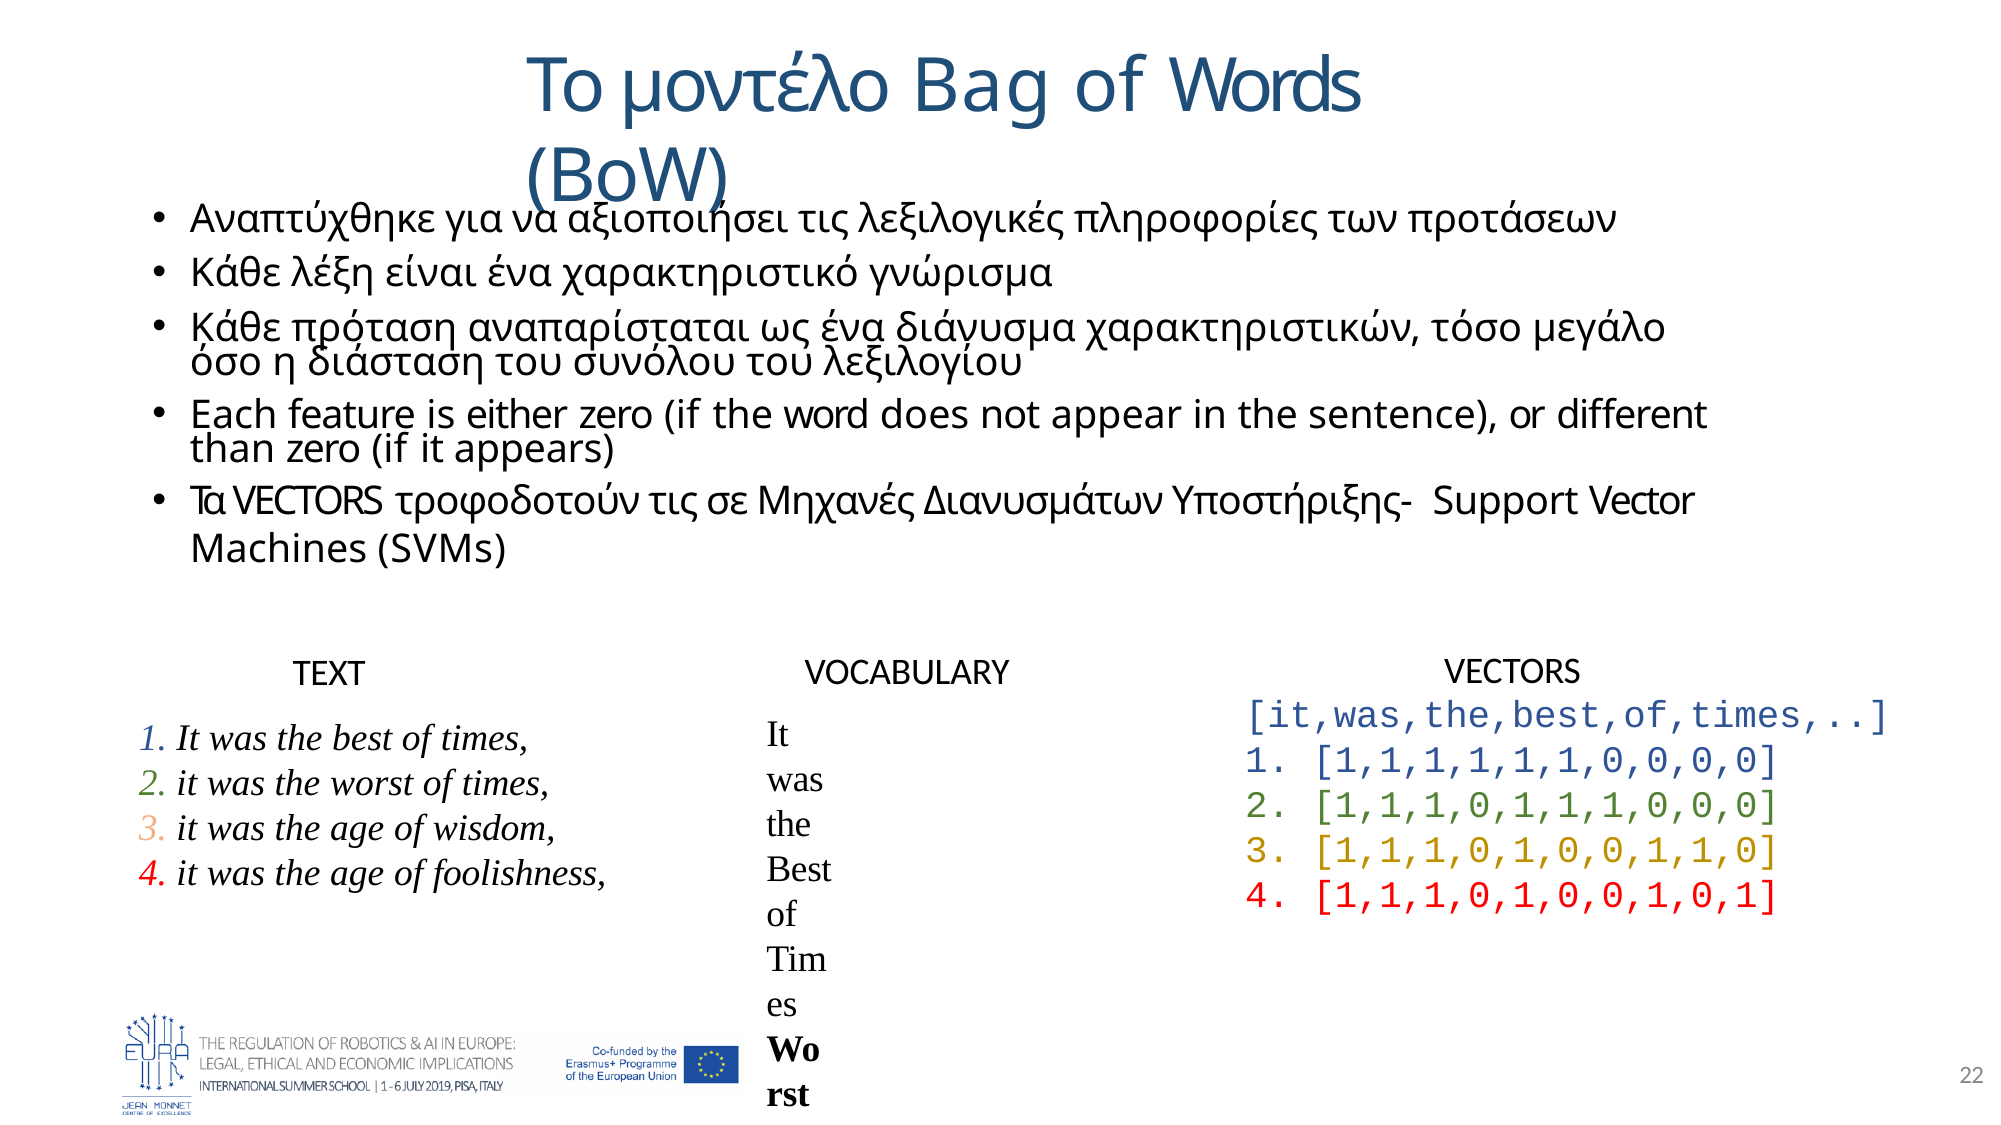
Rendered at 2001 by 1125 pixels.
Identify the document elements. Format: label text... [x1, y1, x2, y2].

text_box TEXT It was the best of times, it was the worst of times, it was the age of wisdom, it was the age of foolishness, [136, 625, 610, 894]
text_box It was the Best of Times Worst <- ONE OCCURRENCE […] [764, 706, 1297, 1125]
text_box VECTORS [it,was,the,best,of,times,..] 1. [1,1,1,1,1,1,0,0,0,0] 2. [1,1,1,0,1,1,1,0,0,0] 3. [1,1,1,0,1,0,0,1,1,0] 4. [1,1,1,0,1,0,0,1,0,1] [1242, 645, 1897, 916]
picture [122, 1013, 747, 1115]
text_box 22 [1953, 1062, 1994, 1089]
text_box VOCABULARY [802, 645, 1014, 693]
text_box Αναπτύχθηκε για να αξιοποιήσει τις λεξιλογικές πληροφορίες των προτάσεων Κάθε λέξη είναι ένα χαρακτηριστικό γνώρισμα Κάθε πρόταση αναπαρίσταται ως ένα διάνυσμα χαρακτηριστικών, τόσο μεγάλο όσο η διάσταση του συνόλου του λεξιλογίου Each feature is either zero (if the word does not appear in the sentence), or different than zero (if it appears) Τα VECTORS τροφοδοτούν τις σε Μηχανές Διανυσμάτων Υποστήριξης- Support Vector Machines (SVMs) [150, 184, 1746, 571]
title Το μοντέλο Bag of Words (BoW) [524, 34, 1525, 184]
